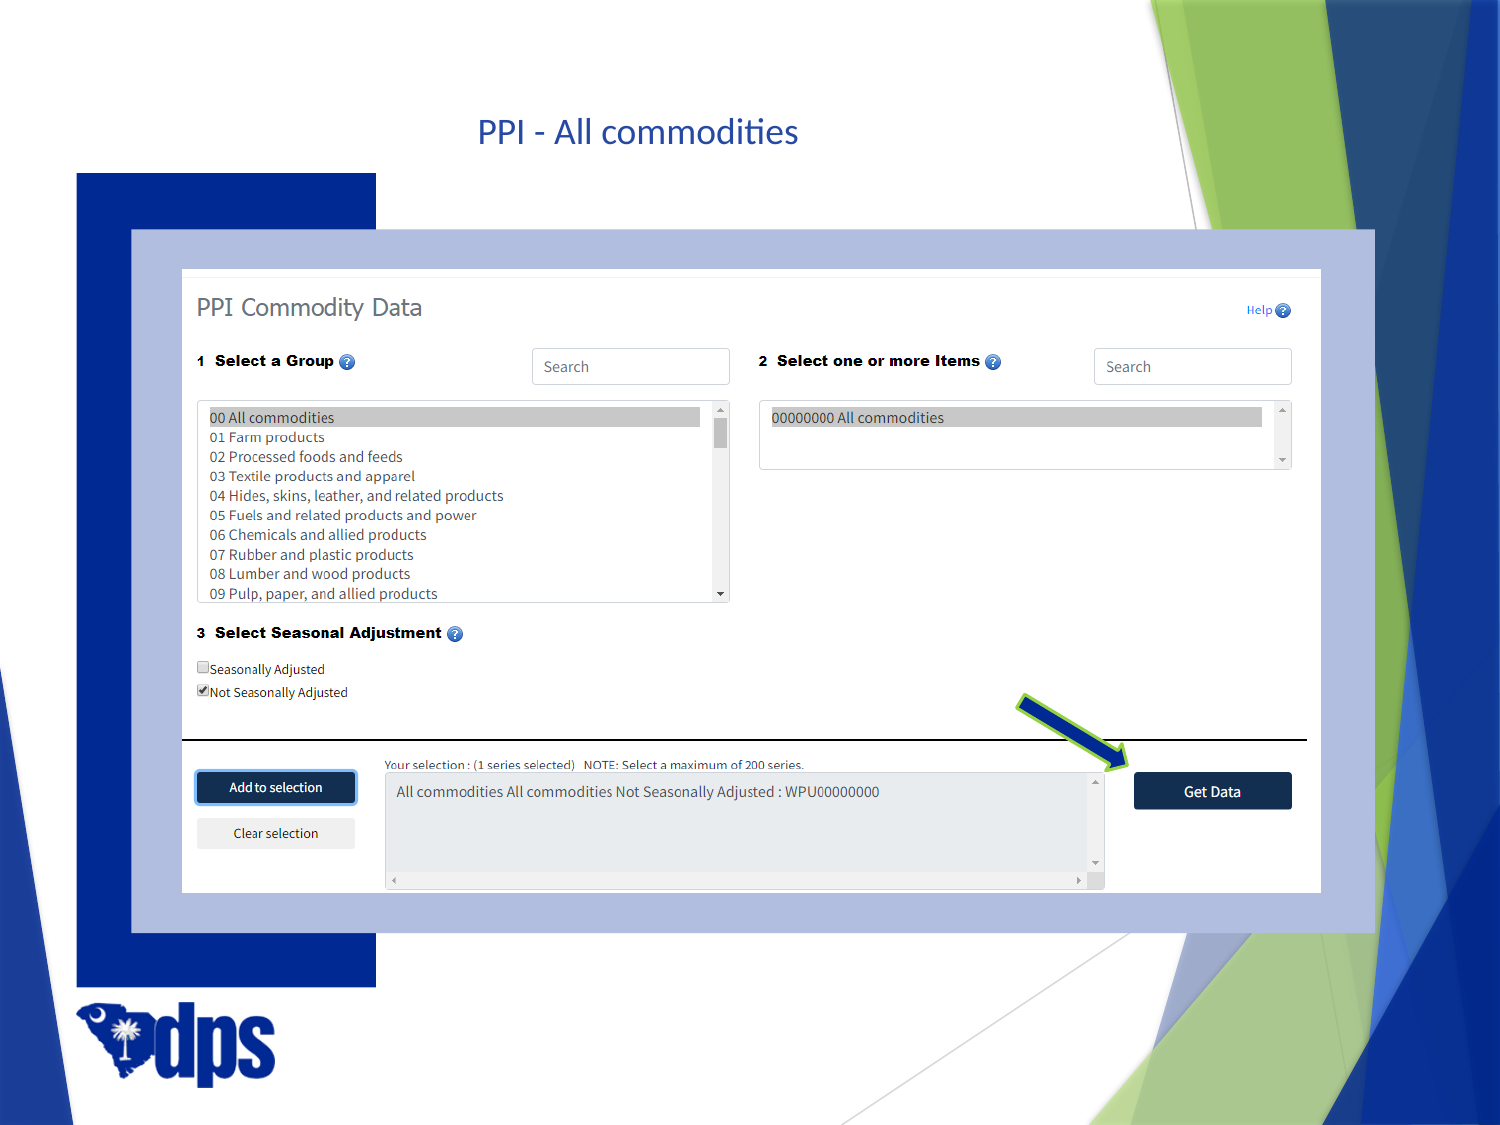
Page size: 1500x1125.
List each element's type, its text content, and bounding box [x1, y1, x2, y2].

text_box PPI - All commodities [462, 99, 815, 160]
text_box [76, 172, 1376, 988]
picture [76, 1001, 276, 1088]
